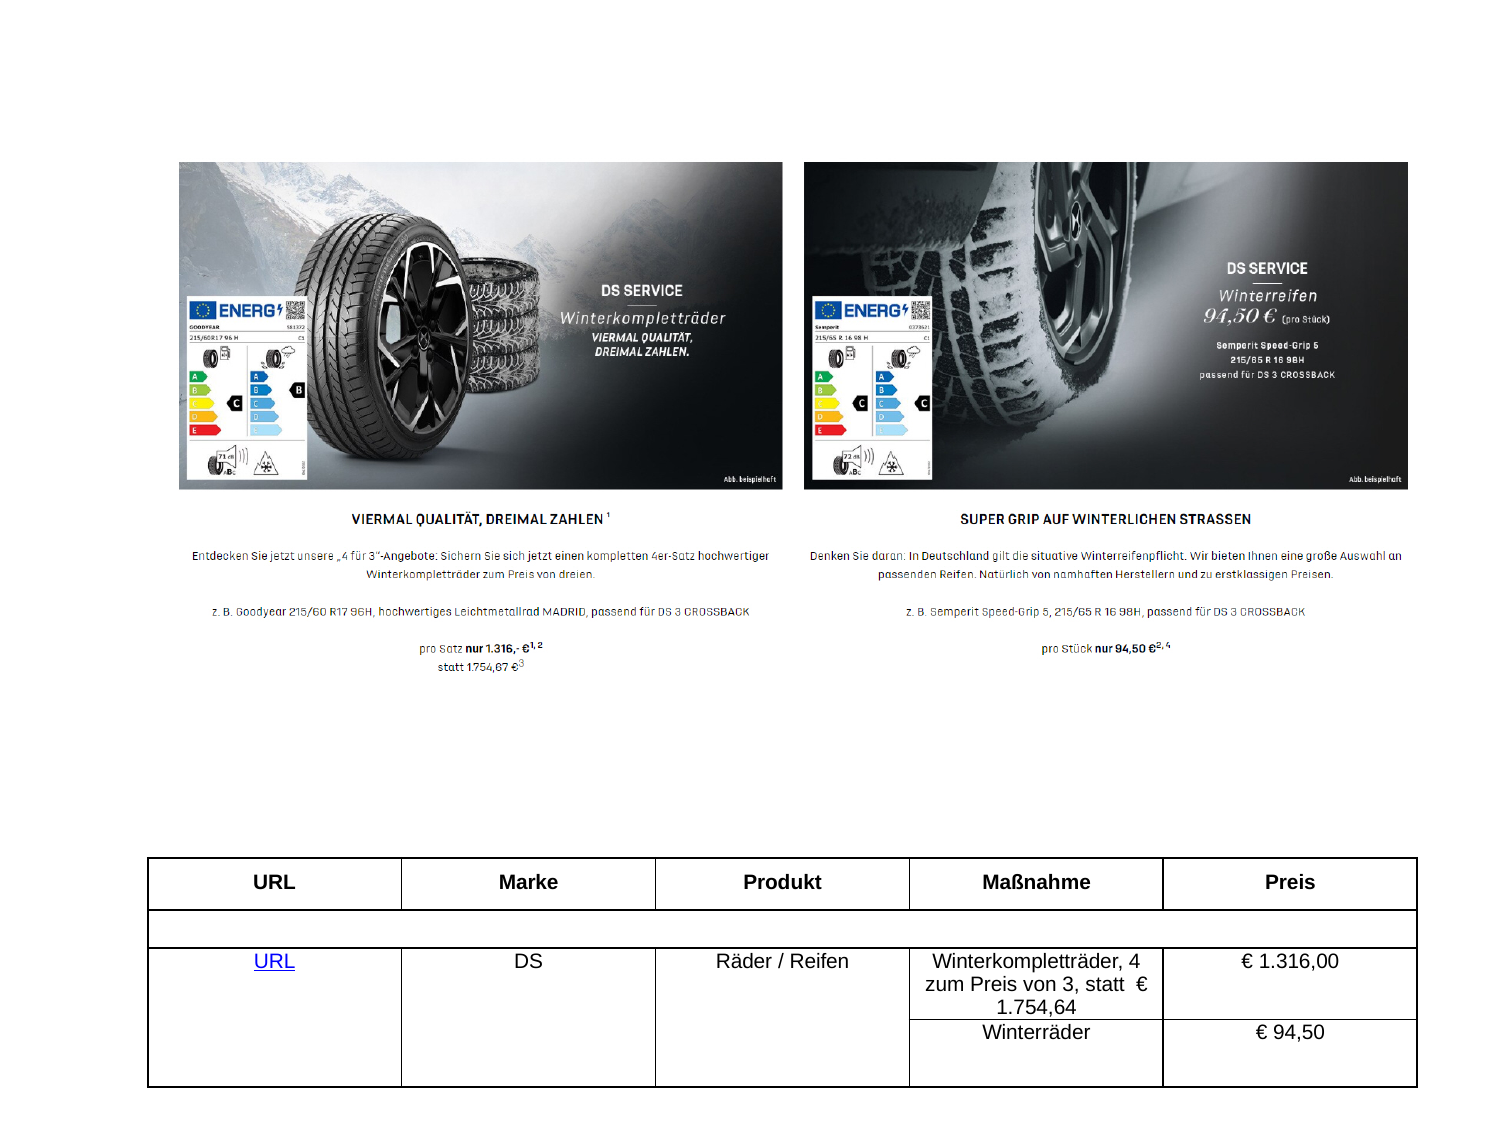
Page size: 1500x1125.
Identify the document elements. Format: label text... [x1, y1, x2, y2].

table_cell [149, 911, 1416, 947]
picture [152, 145, 1453, 691]
table_cell URL [149, 949, 401, 1086]
table_cell € 94,50 [1164, 1020, 1416, 1086]
table_cell DS [402, 949, 655, 1086]
table_cell Winterräder [910, 1020, 1162, 1086]
table_header Preis [1164, 859, 1416, 909]
table_header URL [149, 859, 401, 909]
table_cell Winterkompletträder, 4 zum Preis von 3, statt € 1.754,64 [910, 949, 1162, 1019]
table_cell Räder / Reifen [656, 949, 909, 1086]
table_header Marke [402, 859, 655, 909]
table_header Produkt [656, 859, 909, 909]
table_header Maßnahme [910, 859, 1162, 909]
table_cell € 1.316,00 [1164, 949, 1416, 1019]
